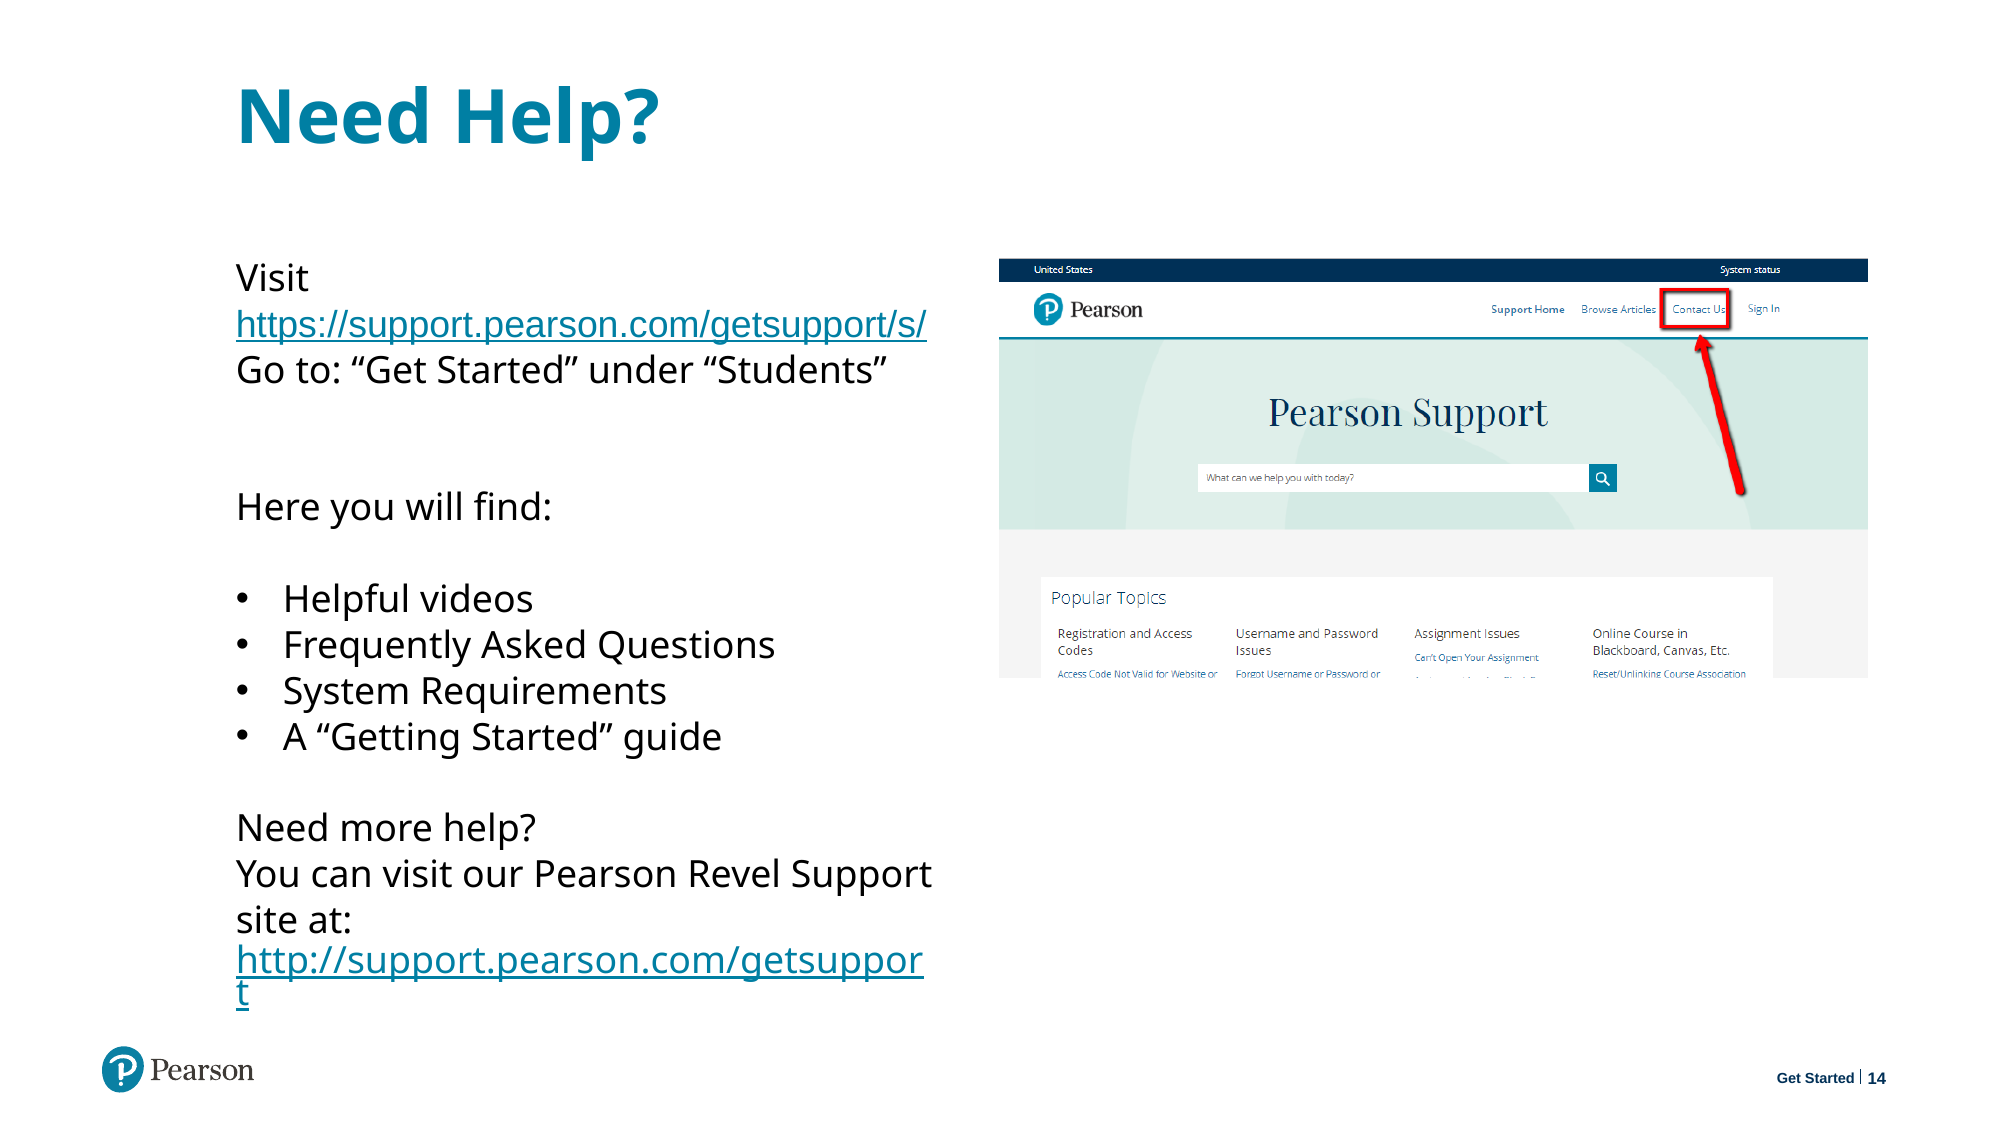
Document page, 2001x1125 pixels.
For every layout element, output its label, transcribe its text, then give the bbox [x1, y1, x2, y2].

slide_number 14 [1867, 1069, 1896, 1087]
list Visit https://support.pearson.com/getsupport/s/Go to: “Get Started” under “Students” Here you will find: Helpful videos Frequently Asked Questions System Requirements A “Getting Started” guide Need more help? You can visit our Pearson Revel Support site at: http://support.pearson.com/getsupport [235, 207, 937, 305]
picture [999, 255, 1868, 678]
footer Get Started [1462, 1069, 1855, 1087]
title Need Help? [235, 75, 1699, 183]
